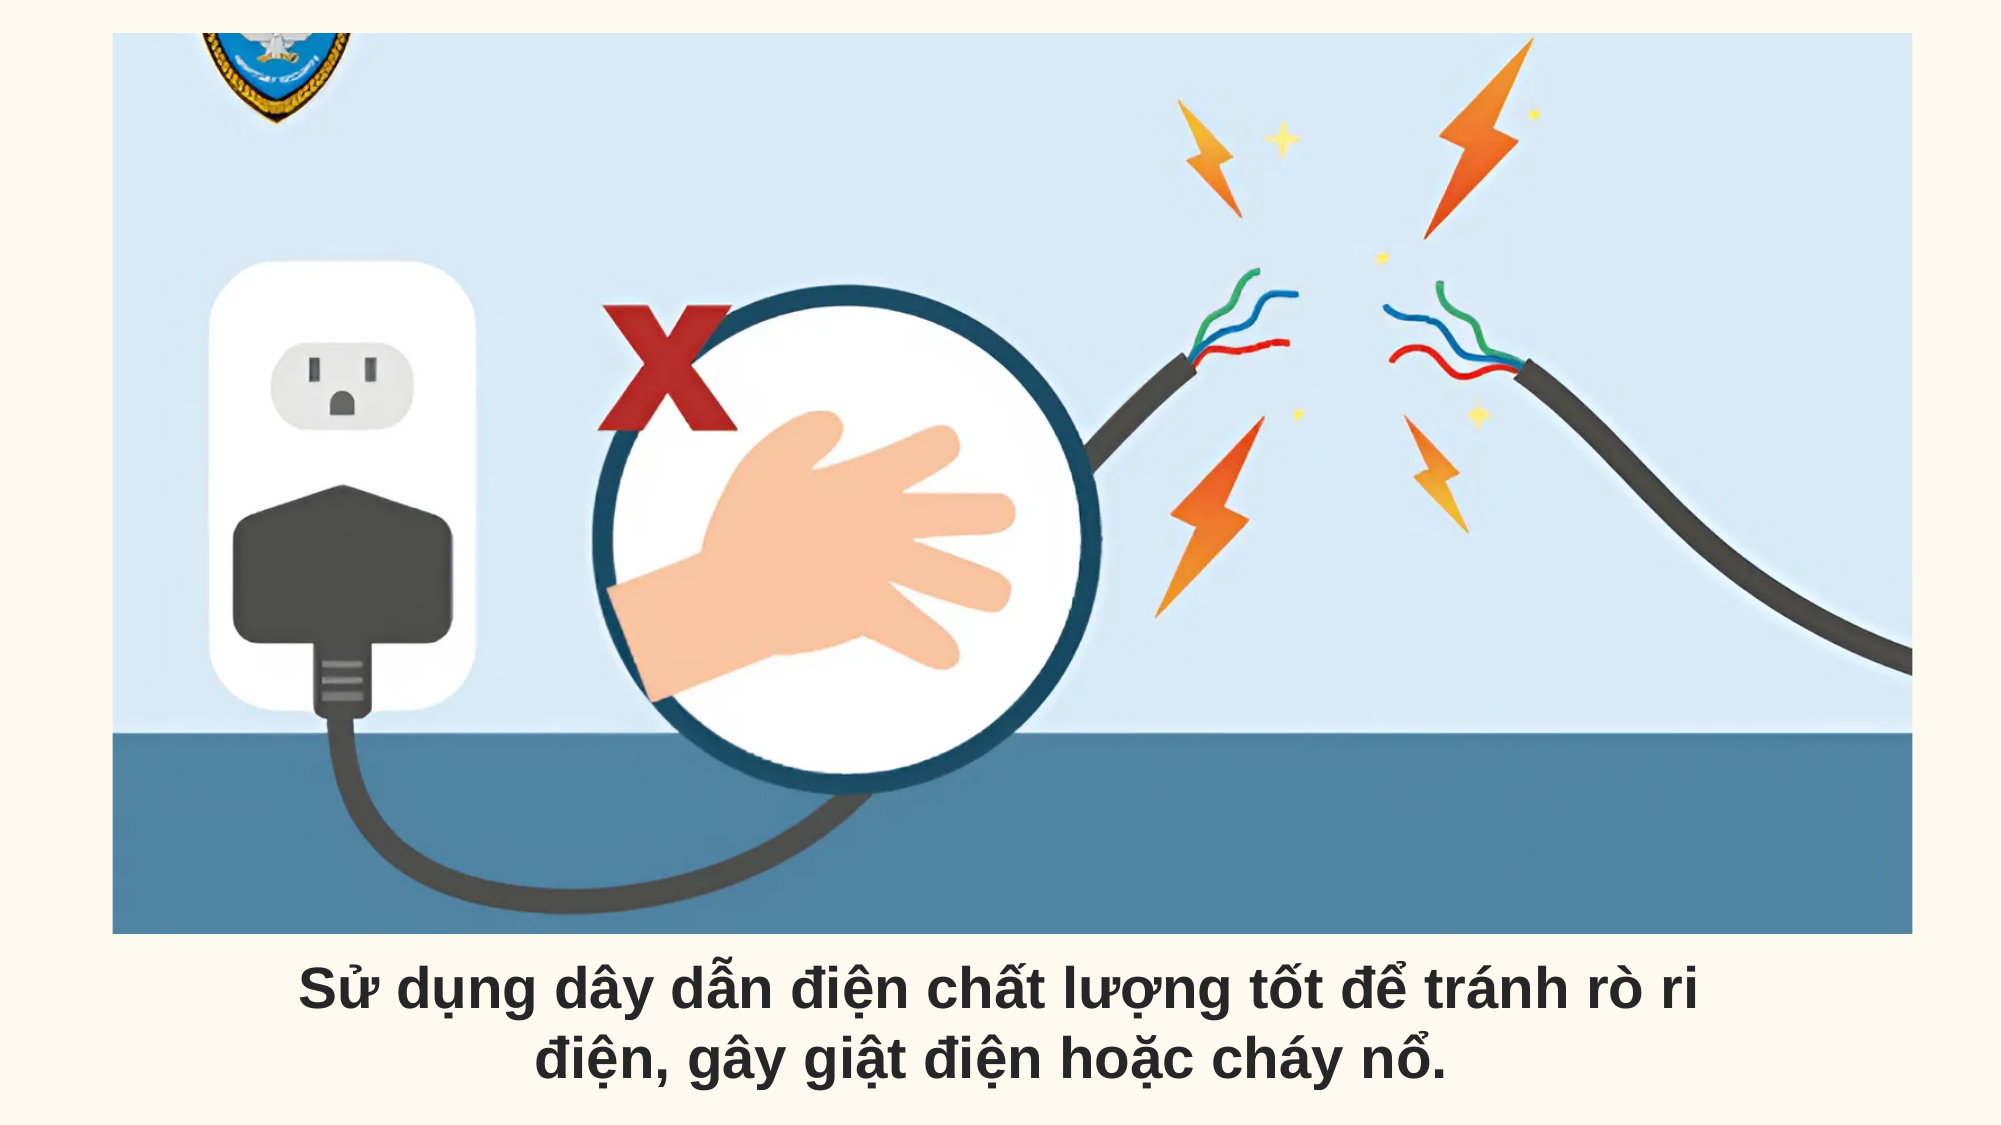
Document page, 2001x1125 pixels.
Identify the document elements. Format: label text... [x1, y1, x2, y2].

picture [239, 33, 312, 64]
text_box Sử dụng dây dẫn điện chất lượng tốt để tránh rò ri điện, gây giật điện hoặc cháy nổ. [275, 949, 1725, 1090]
picture [112, 33, 1913, 934]
